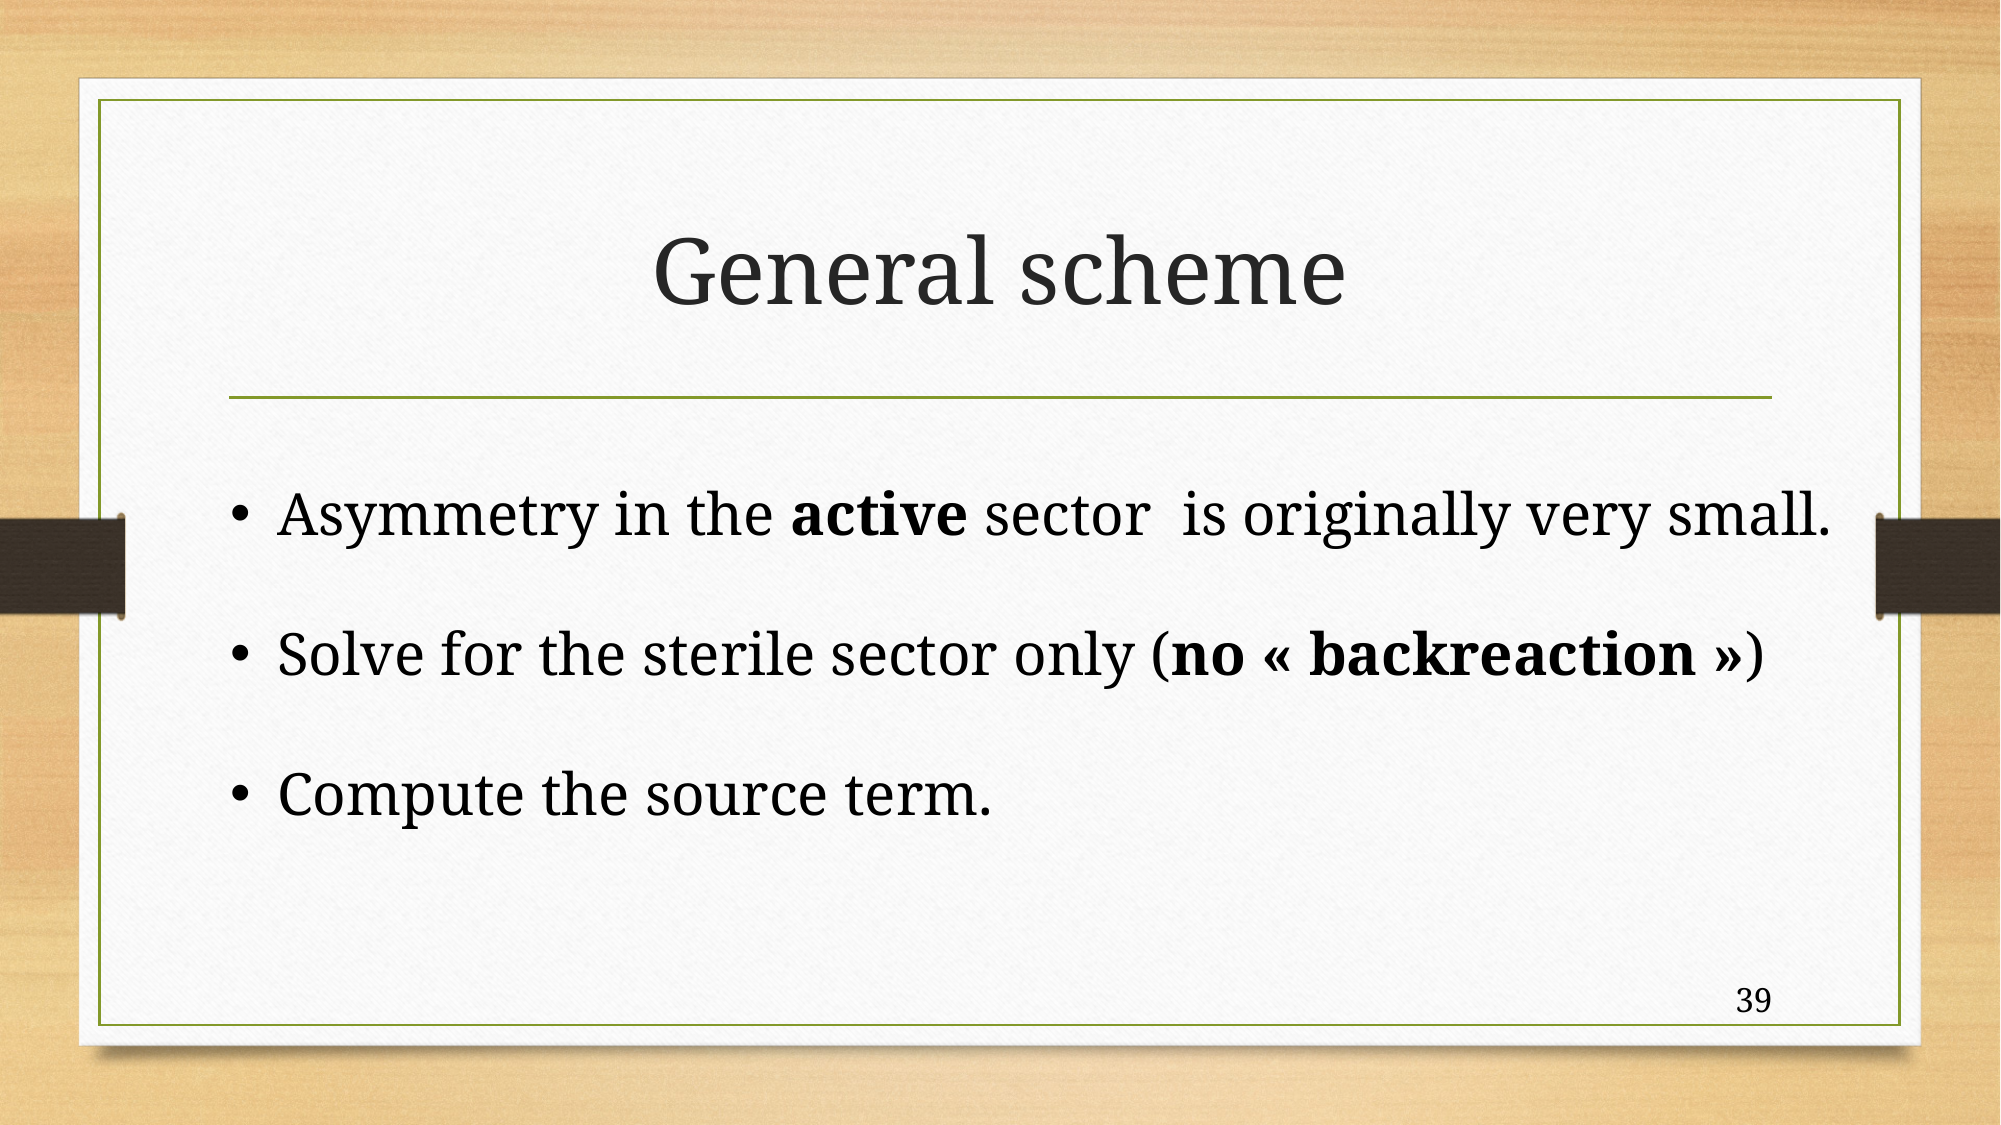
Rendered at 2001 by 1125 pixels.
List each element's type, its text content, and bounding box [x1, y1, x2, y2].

slide_number 39 [1698, 979, 1788, 1025]
picture [0, 0, 2001, 1125]
title General scheme [212, 161, 1788, 375]
